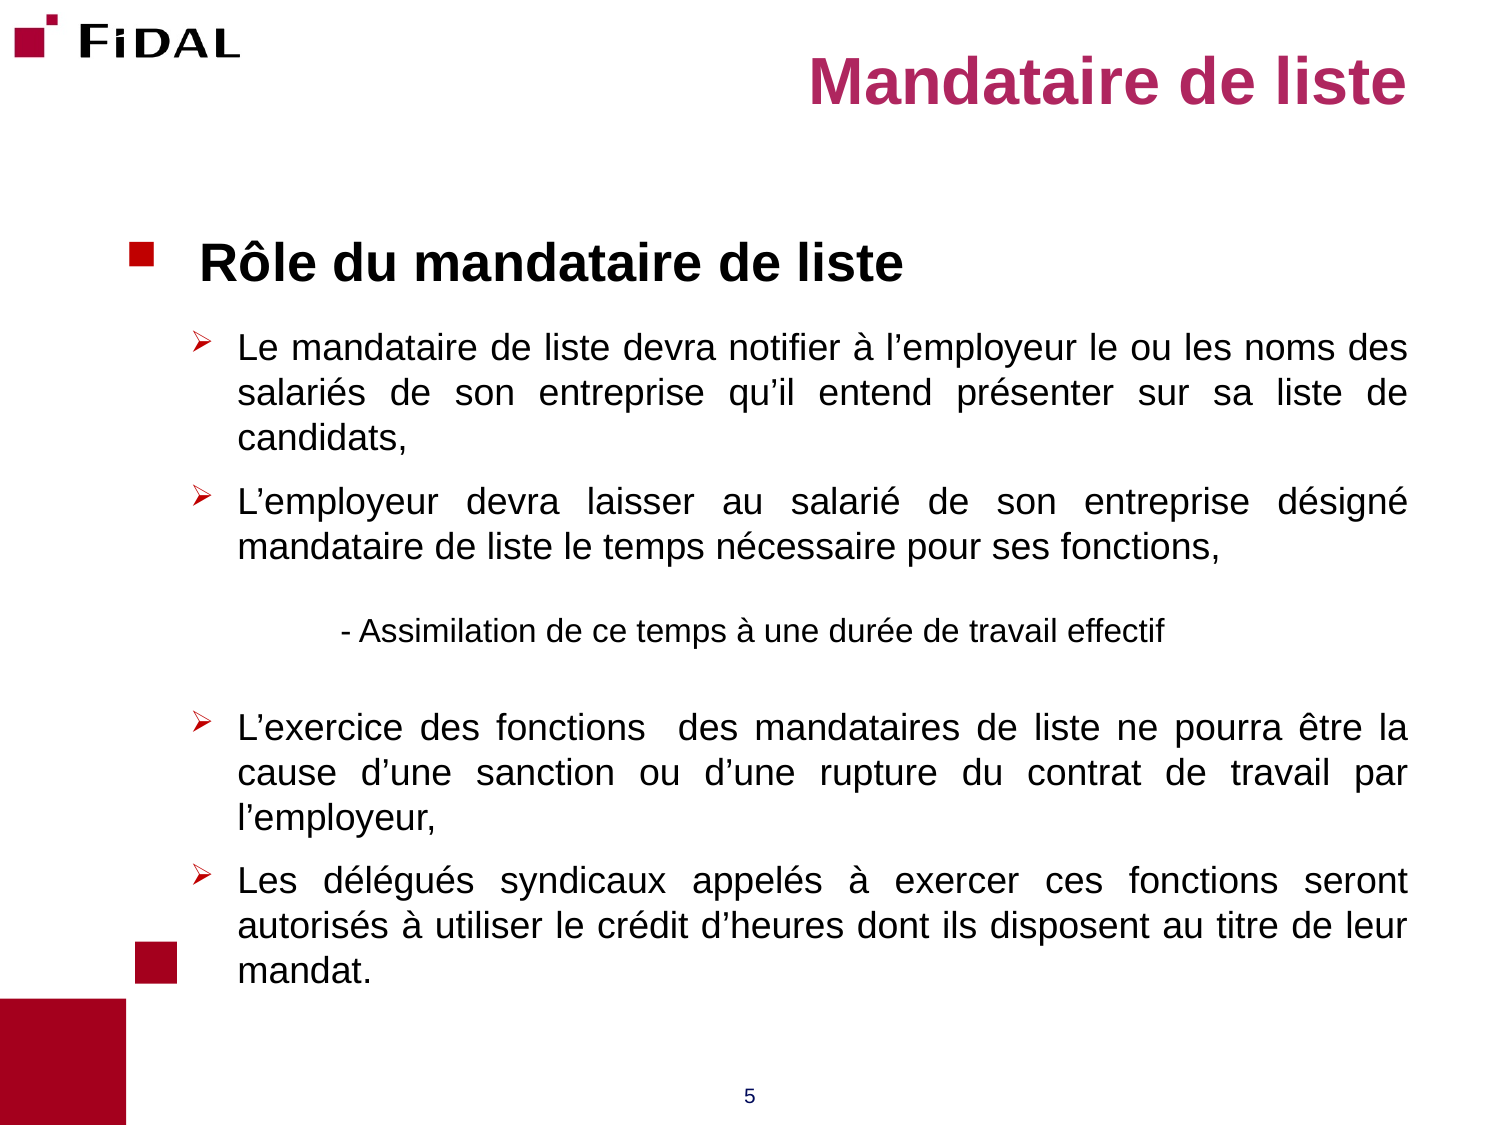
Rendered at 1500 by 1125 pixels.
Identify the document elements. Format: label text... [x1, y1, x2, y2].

text_box Mandataire de liste [466, 30, 1424, 126]
picture [12, 12, 242, 59]
list Rôle du mandataire de liste Le mandataire de liste devra notifier à l’employeur le ou les noms des salariés de son entreprise qu’il entend présenter sur sa liste de candidats, L’employeur devra laisser au salarié de son entreprise désigné mandataire de liste le temps nécessaire pour ses fonctions, - Assimilation de ce temps à une durée de travail effectif L’exercice des fonctions des mandataires de liste ne pourra être la cause d’une sanction ou d’une rupture du contrat de travail par l’employeur, Les délégués syndicaux appelés à exercer ces fonctions seront autorisés à utiliser le crédit d’heures dont ils disposent au titre de leur mandat. [100, 219, 1424, 965]
